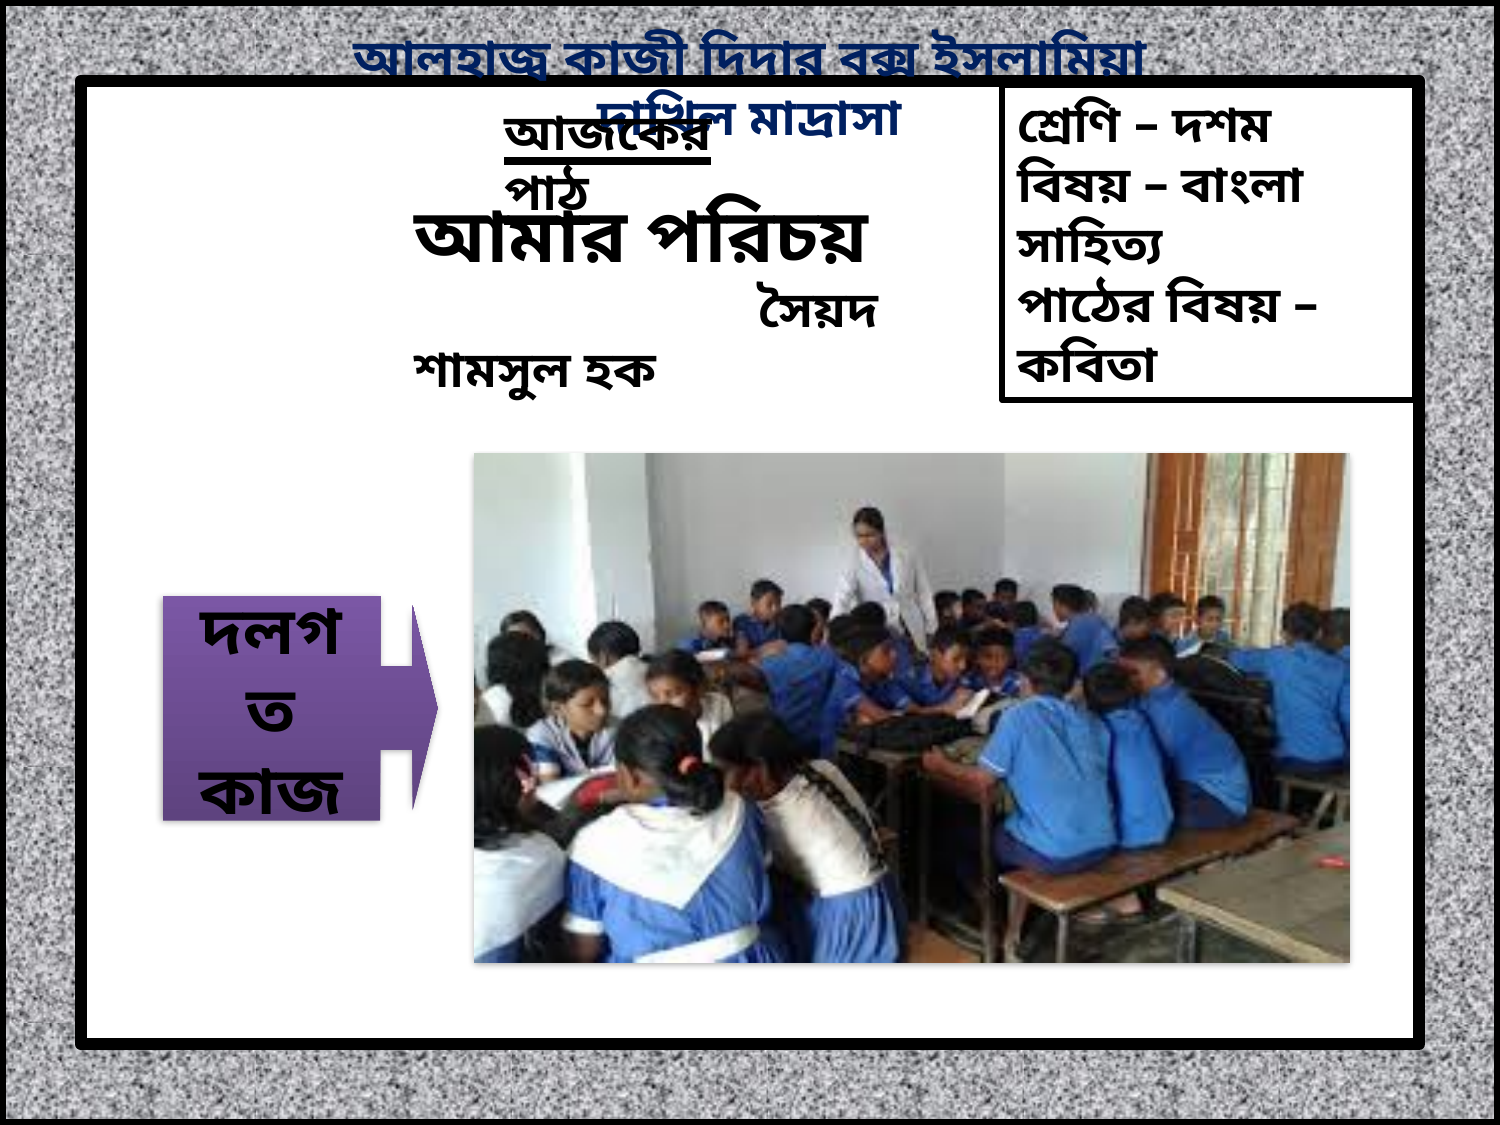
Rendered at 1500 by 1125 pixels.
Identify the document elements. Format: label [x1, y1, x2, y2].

picture [474, 453, 1351, 963]
text_box [0, 0, 1500, 1125]
